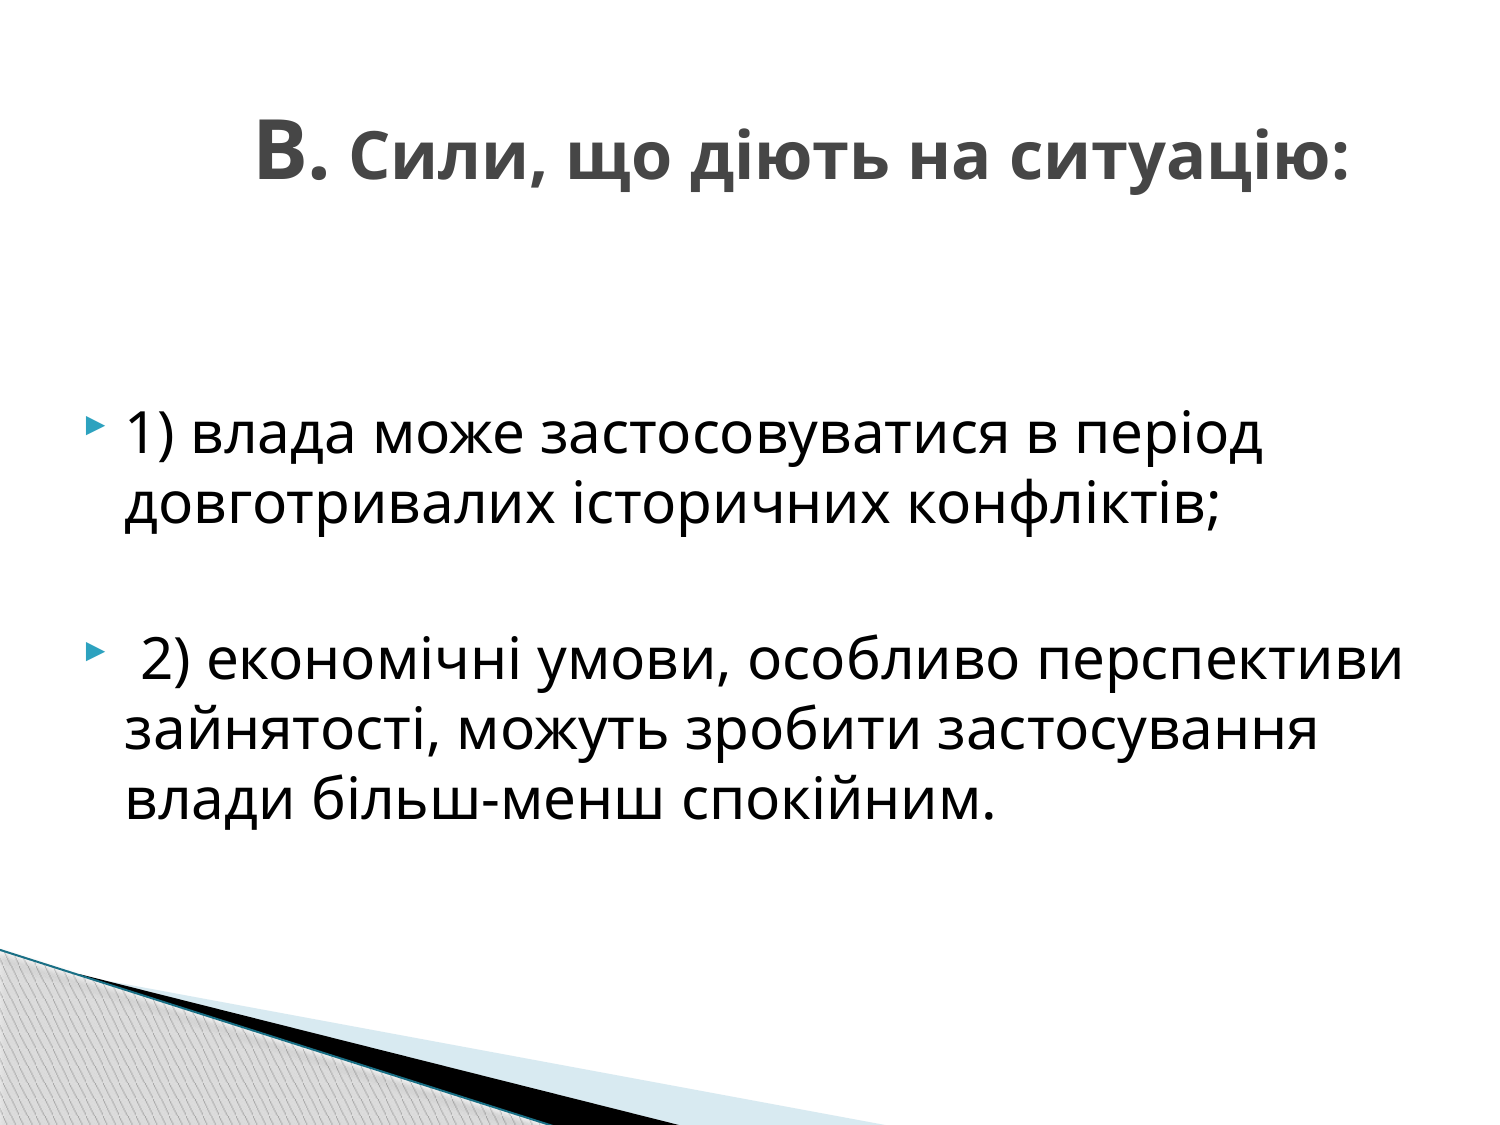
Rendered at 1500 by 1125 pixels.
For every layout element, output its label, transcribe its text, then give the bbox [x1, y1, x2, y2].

list 1) влада може застосовуватися в період довготривалих історичних конфліктів; 2) економічні умови, особливо перспективи зайнятості, можуть зробити застосування влади більш-менш спокійним. [50, 387, 1432, 1063]
title B. Сили, що діють на ситуацію: [237, 50, 1454, 240]
